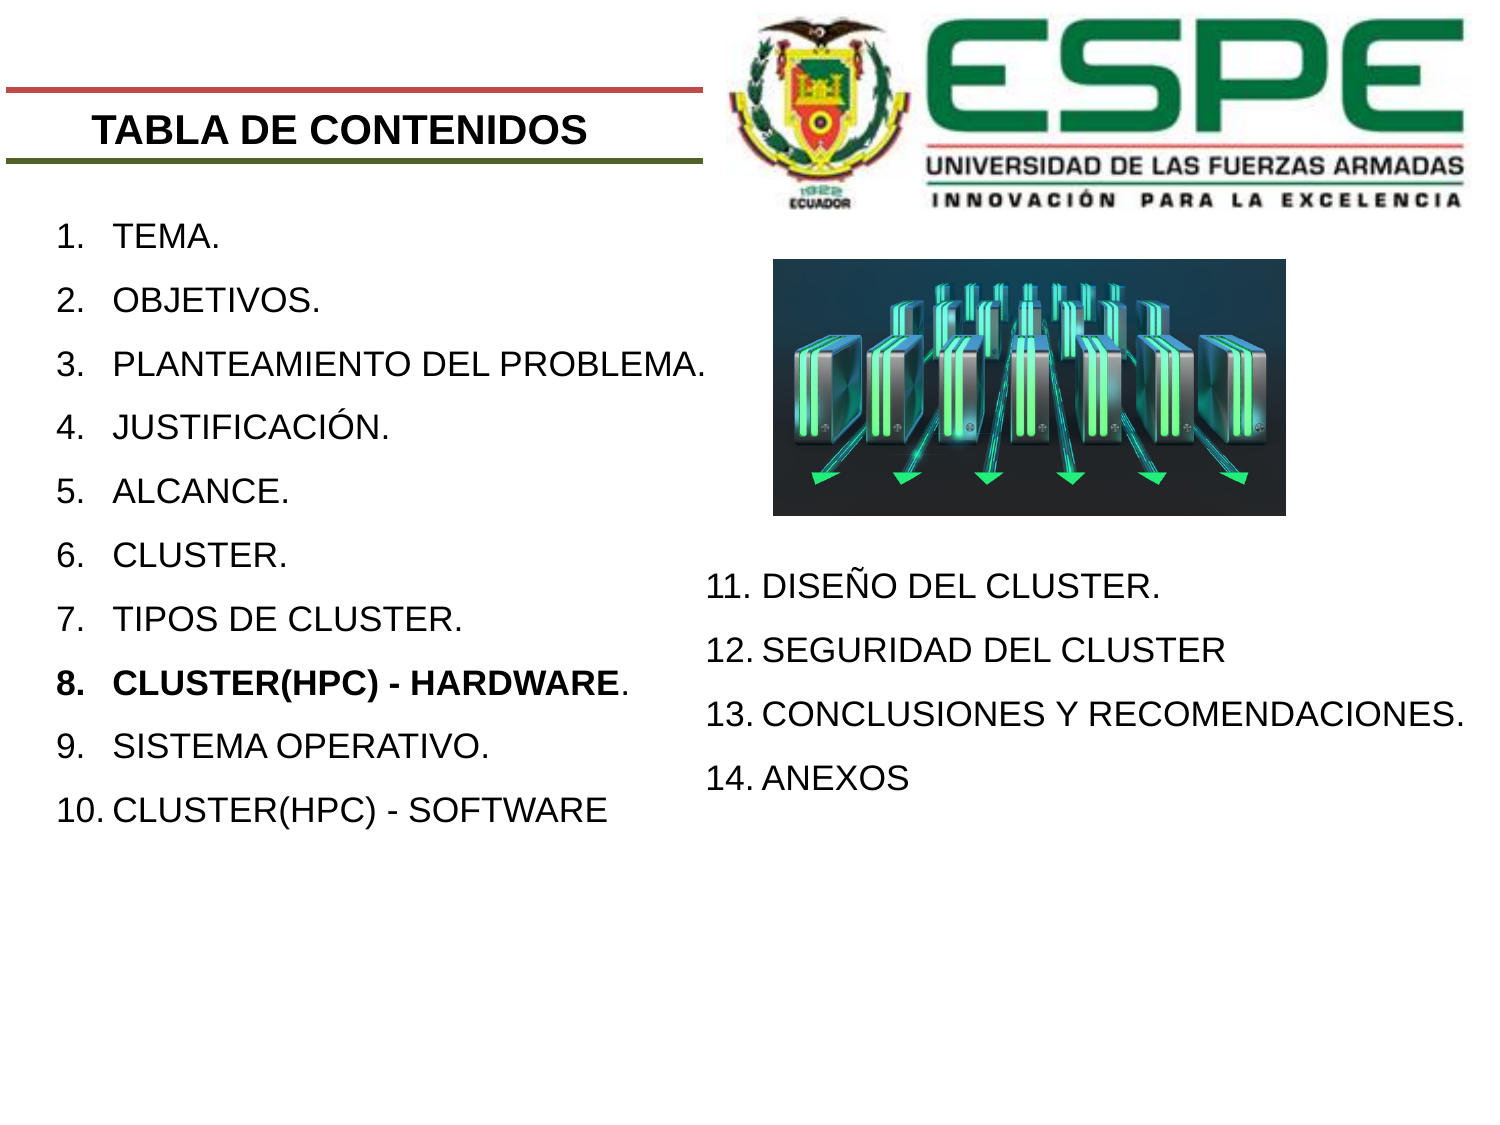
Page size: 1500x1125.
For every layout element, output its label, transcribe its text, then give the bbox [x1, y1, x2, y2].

picture [773, 259, 1286, 516]
text_box TEMA. OBJETIVOS. PLANTEAMIENTO DEL PROBLEMA. JUSTIFICACIÓN. ALCANCE. CLUSTER. TIPOS DE CLUSTER. CLUSTER(HPC) - HARDWARE. SISTEMA OPERATIVO. CLUSTER(HPC) - SOFTWARE [41, 184, 969, 837]
text_box TABLA DE CONTENIDOS [76, 98, 691, 160]
text_box DISEÑO DEL CLUSTER. SEGURIDAD DEL CLUSTER CONCLUSIONES Y RECOMENDACIONES. ANEXOS [690, 534, 1500, 805]
picture [726, 13, 1472, 221]
